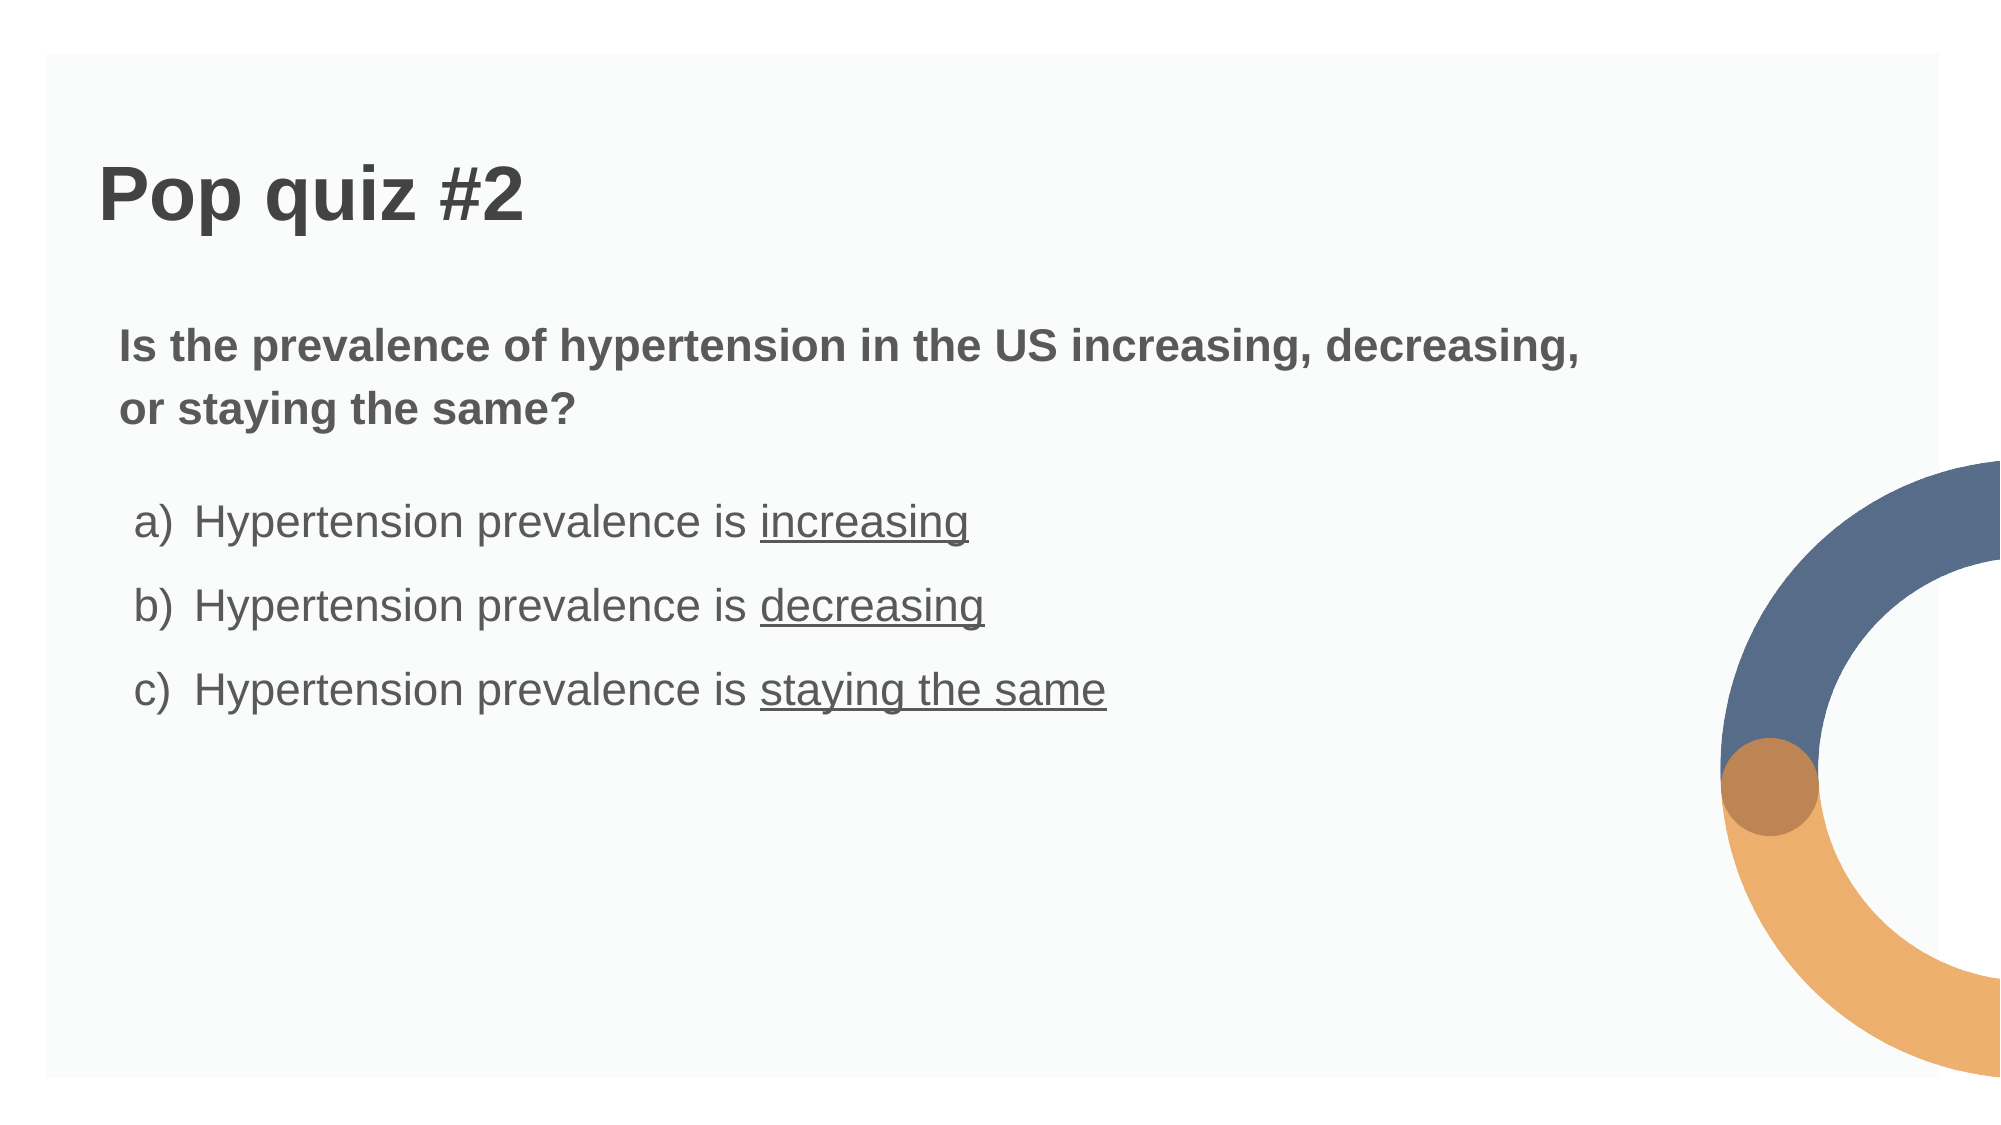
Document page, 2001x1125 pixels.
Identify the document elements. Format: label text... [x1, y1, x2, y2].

list Is the prevalence of hypertension in the US increasing, decreasing, or staying the same? Hypertension prevalence is increasing Hypertension prevalence is decreasing Hypertension prevalence is staying the same [98, 287, 1639, 1074]
title Pop quiz #2 [78, 123, 1942, 249]
picture [1720, 459, 2000, 1079]
